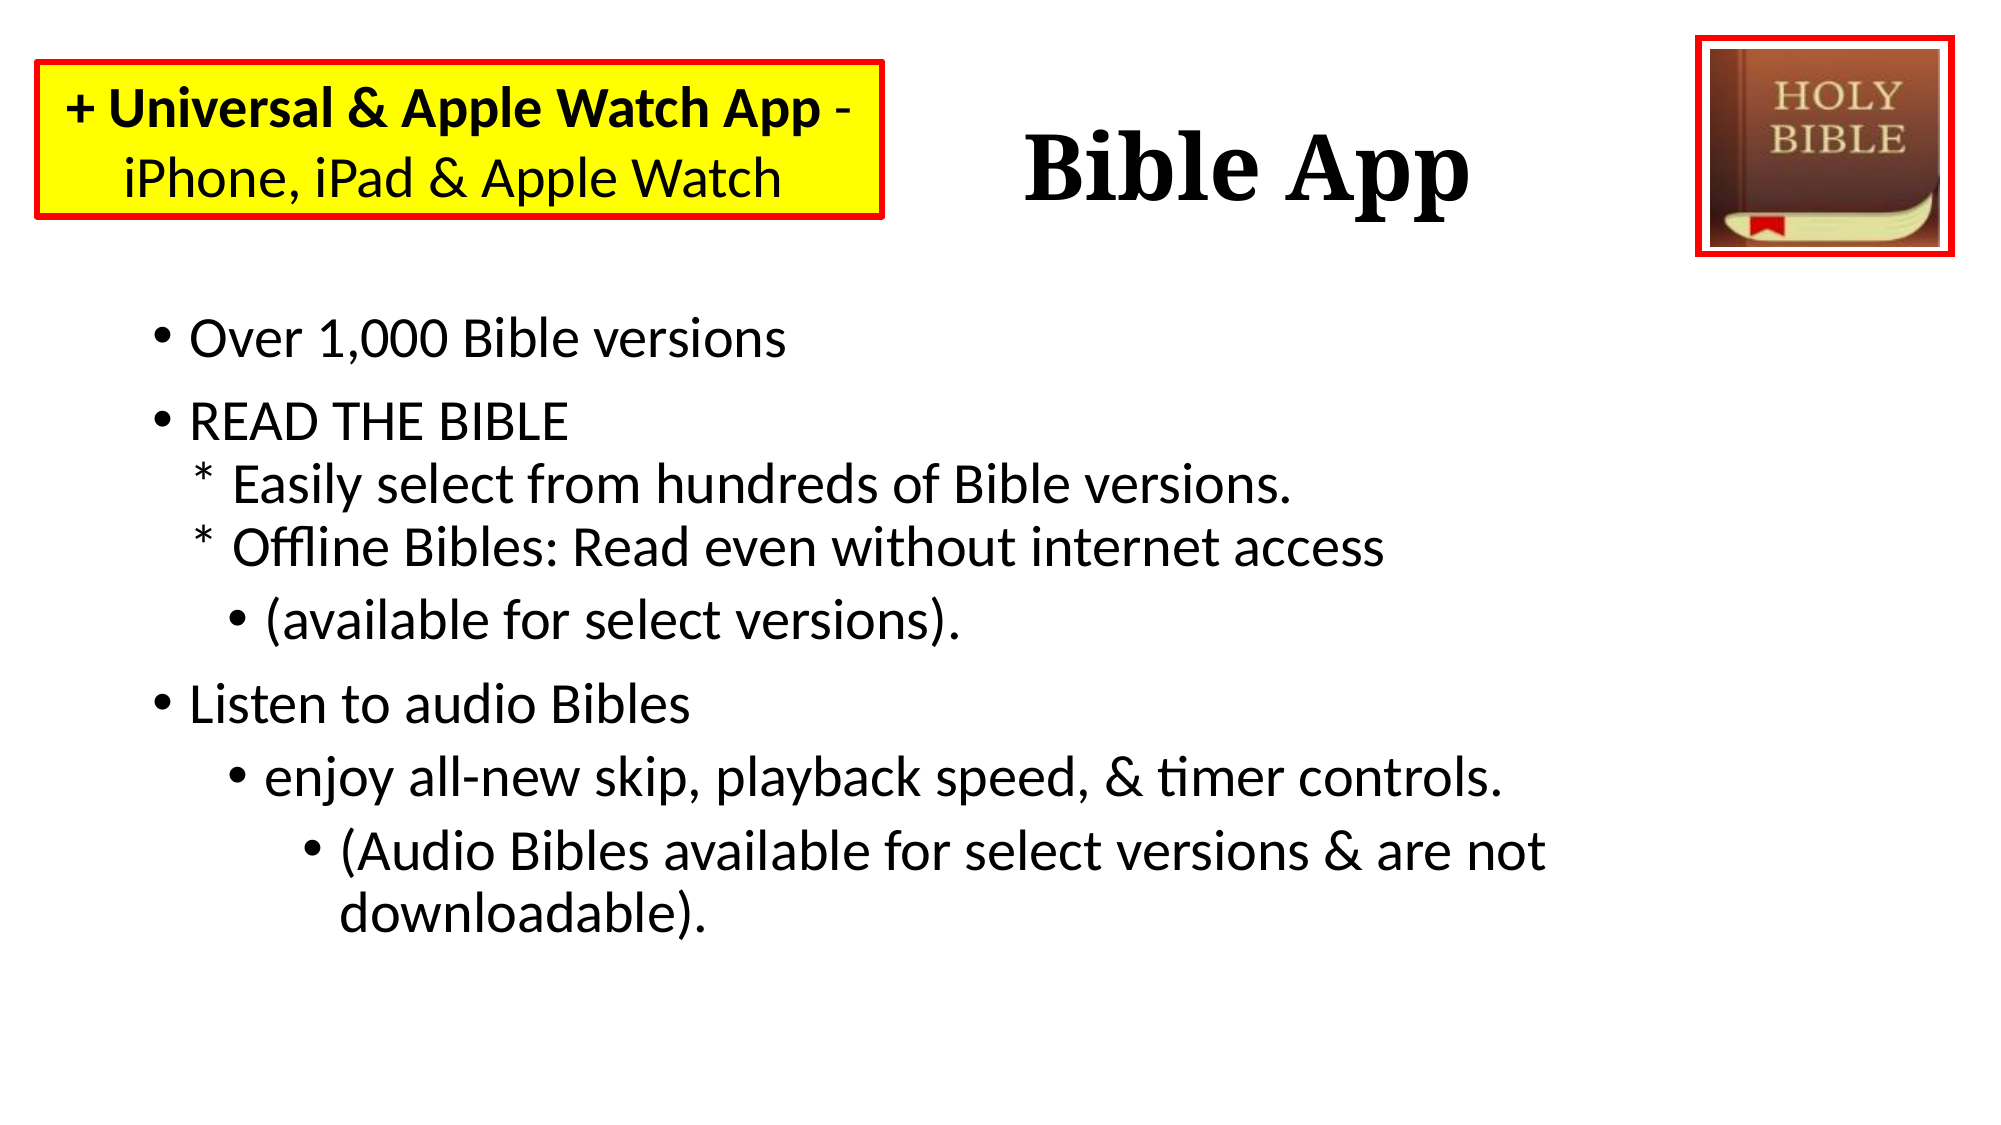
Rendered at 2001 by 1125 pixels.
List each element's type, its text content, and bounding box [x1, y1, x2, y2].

title Bible App [196, 61, 1922, 279]
text_box + Universal & Apple Watch App - iPhone, iPad & Apple Watch [36, 61, 883, 217]
list Over 1,000 Bible versions READ THE BIBLE * Easily select from hundreds of Bible versions. * Offline Bibles: Read even without internet access (available for select versions). Listen to audio Bibles enjoy all-new skip, playback speed, & timer controls. (Audio Bibles available for select versions & are not downloadable). [137, 299, 1863, 1071]
text_box [1698, 37, 1952, 255]
picture [1710, 49, 1940, 248]
